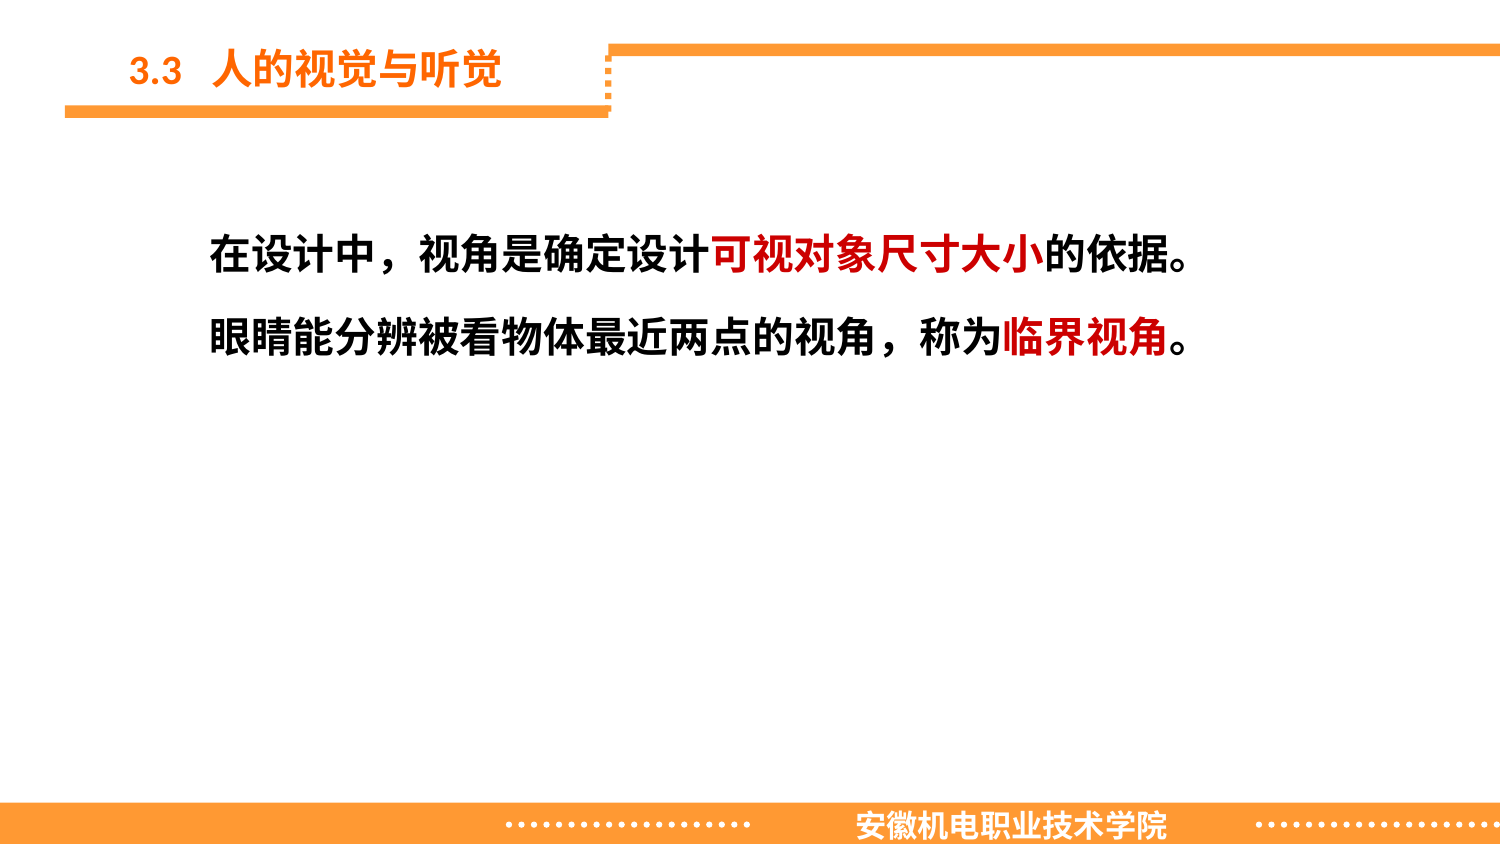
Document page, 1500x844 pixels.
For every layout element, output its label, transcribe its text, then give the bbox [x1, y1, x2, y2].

text_box [0, 802, 786, 844]
text_box [1236, 802, 1500, 844]
text_box 安徽机电职业技术学院 [786, 798, 1236, 844]
text_box 在设计中，视角是确定设计可视对象尺寸大小的依据。 眼睛能分辨被看物体最近两点的视角，称为临界视角。 [194, 200, 1254, 440]
text_box 3.3 人的视觉与听觉 [0, 35, 632, 101]
